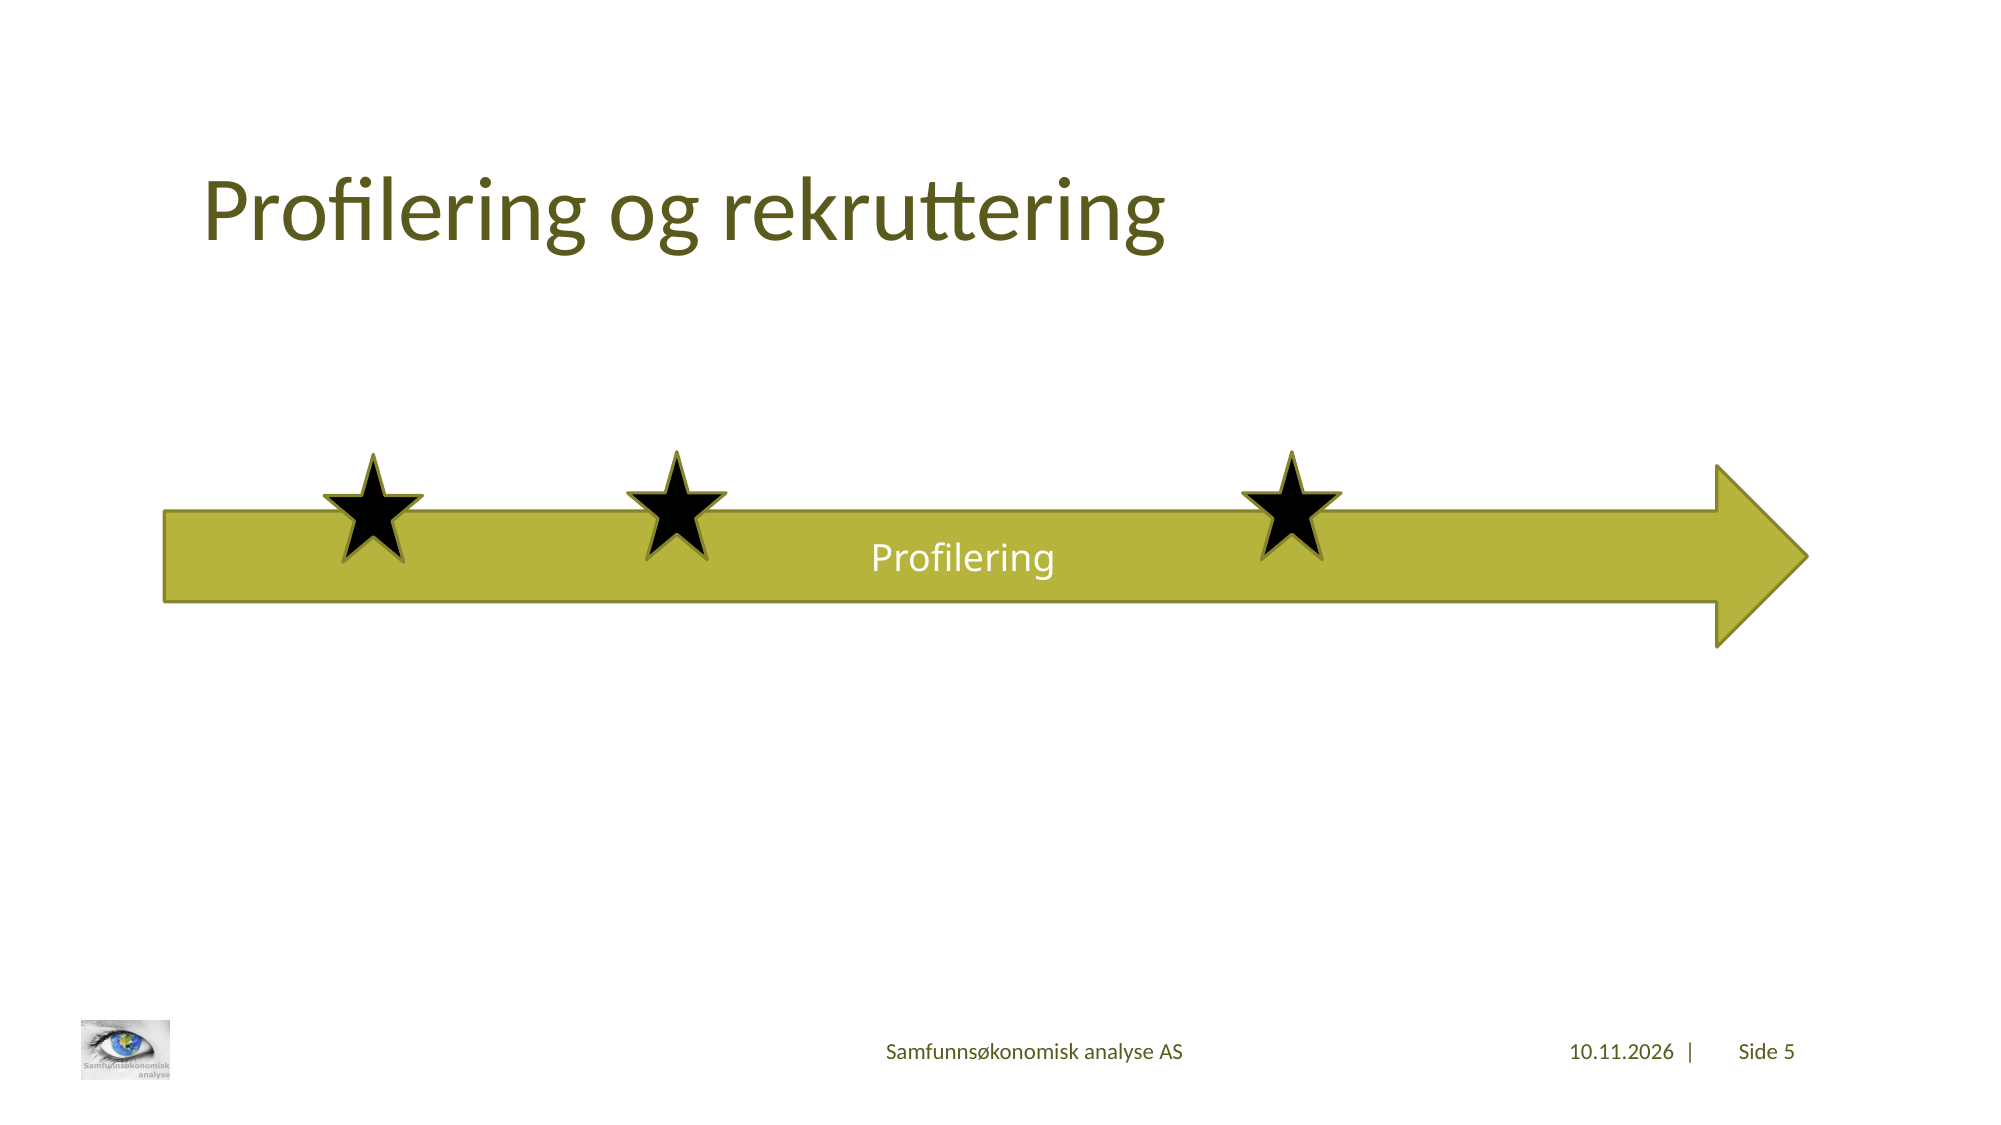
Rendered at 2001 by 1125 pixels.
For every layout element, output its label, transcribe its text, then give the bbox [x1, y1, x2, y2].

text_box [322, 452, 425, 564]
title Profilering og rekruttering [187, 99, 1808, 323]
text_box [626, 450, 728, 561]
slide_number Side 5 [1663, 1020, 1811, 1081]
text_box [1241, 450, 1343, 561]
picture [81, 1020, 170, 1080]
footer Samfunnsøkonomisk analyse AS [647, 1020, 1422, 1081]
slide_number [1554, 1020, 1663, 1081]
text_box Profilering [162, 464, 1809, 649]
